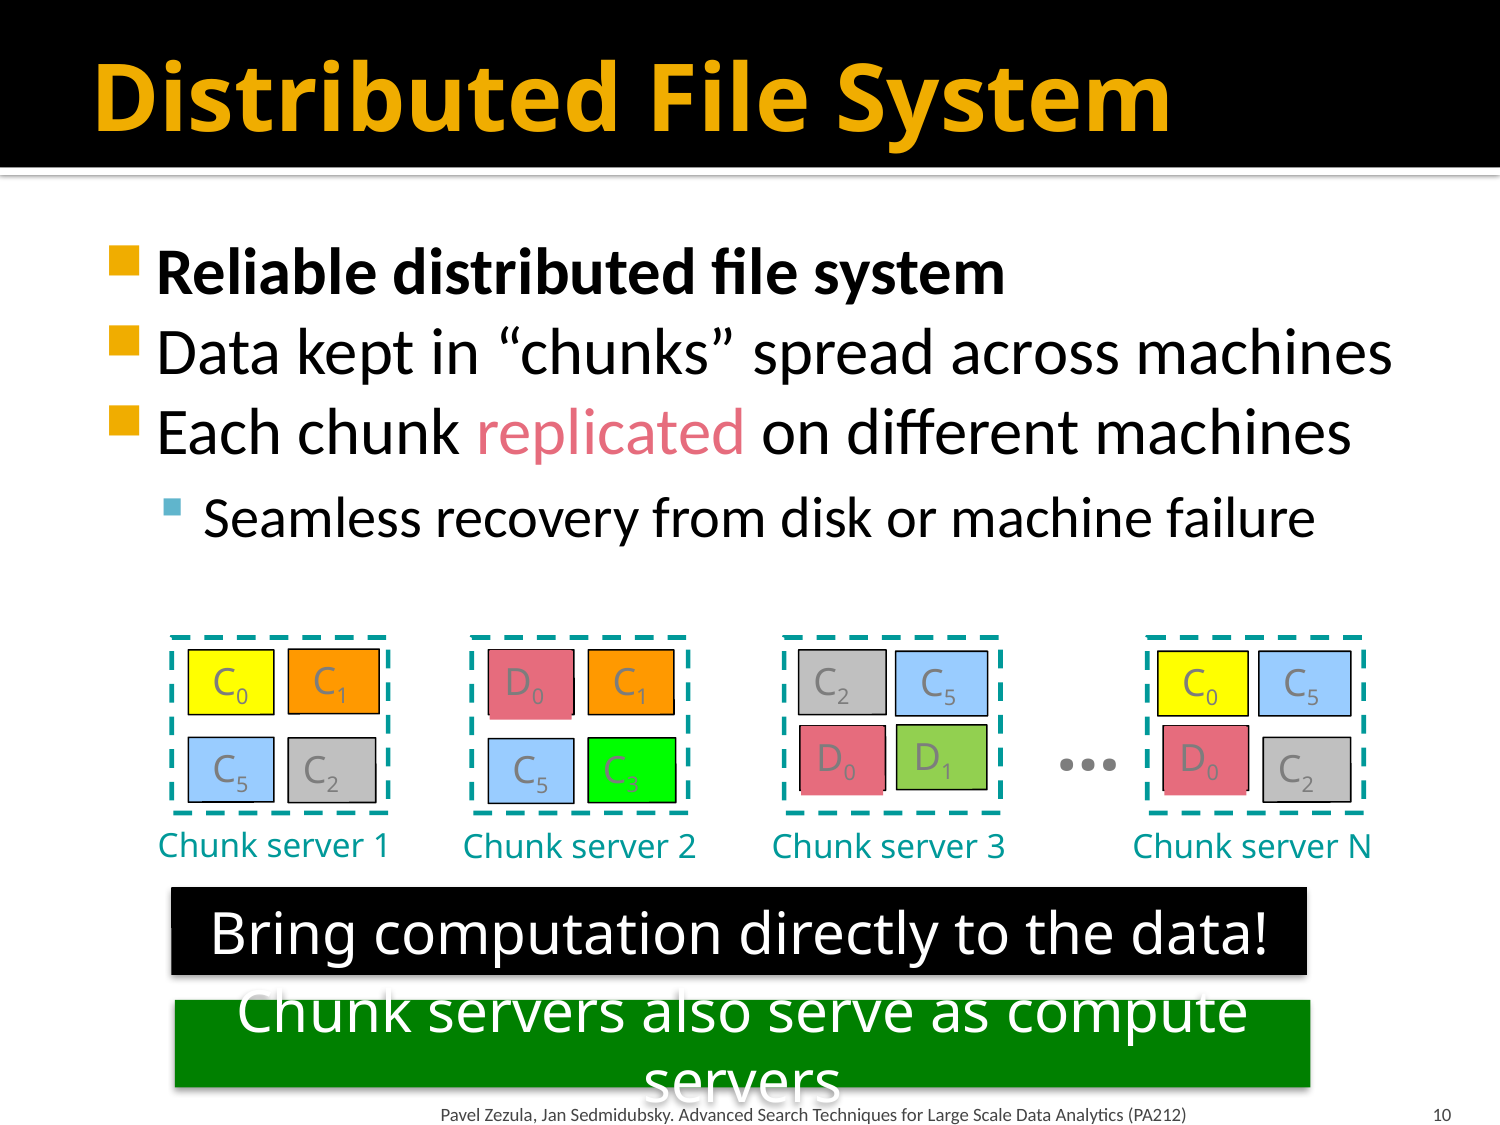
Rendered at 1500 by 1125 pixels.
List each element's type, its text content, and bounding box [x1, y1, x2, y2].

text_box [188, 649, 274, 732]
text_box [188, 737, 274, 820]
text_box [488, 649, 574, 715]
text_box [471, 637, 689, 810]
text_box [588, 737, 676, 820]
text_box Chunk server 2 [454, 810, 699, 881]
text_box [895, 651, 988, 734]
list Reliable distributed file system Data kept in “chunks” spread across machines Each chunk replicated on different machines Seamless recovery from disk or machine failure [75, 212, 1425, 1075]
text_box Chunk server 1 [149, 808, 394, 880]
text_box [784, 637, 1001, 810]
text_box [1147, 637, 1364, 810]
text_box … [1041, 687, 1136, 794]
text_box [1258, 651, 1351, 734]
text_box [171, 637, 389, 808]
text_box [288, 737, 376, 820]
text_box Chunk server N [1124, 810, 1374, 881]
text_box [896, 742, 987, 790]
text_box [798, 649, 886, 725]
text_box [799, 725, 886, 791]
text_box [288, 649, 379, 731]
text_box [1162, 725, 1249, 791]
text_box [1157, 651, 1248, 733]
text_box Chunk server 3 [763, 810, 1008, 881]
title Distributed File System [75, 12, 1425, 175]
slide_number 10 [1345, 1080, 1467, 1125]
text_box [1263, 737, 1351, 820]
text_box Chunk servers also serve as compute servers [174, 999, 1311, 1088]
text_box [588, 649, 674, 732]
text_box Bring computation directly to the data! [171, 887, 1307, 975]
footer Pavel Zezula, Jan Sedmidubsky. Advanced Search Techniques for Large Scale Data Analytics (PA212) [433, 1080, 1337, 1125]
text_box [488, 738, 574, 821]
